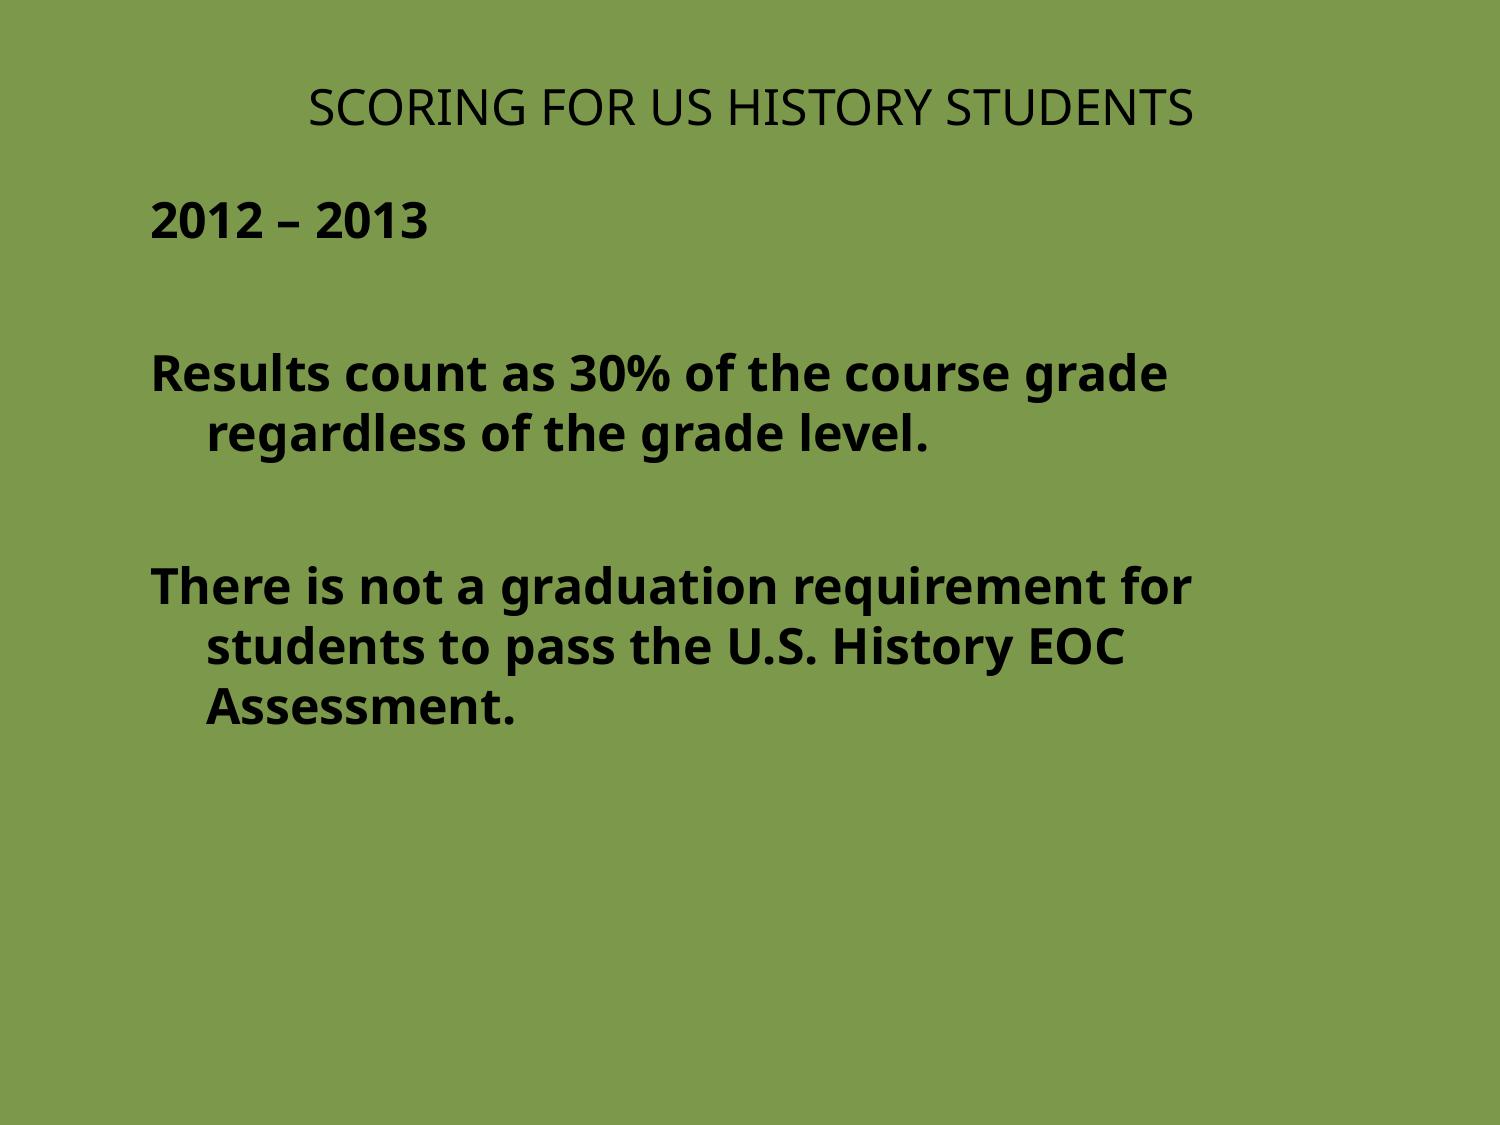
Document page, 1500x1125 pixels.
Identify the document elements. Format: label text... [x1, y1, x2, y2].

title Scoring for us history Students [135, 60, 1369, 150]
list 2012 – 2013 Results count as 30% of the course grade regardless of the grade level. There is not a graduation requirement for students to pass the U.S. History EOC Assessment. [135, 180, 1369, 768]
